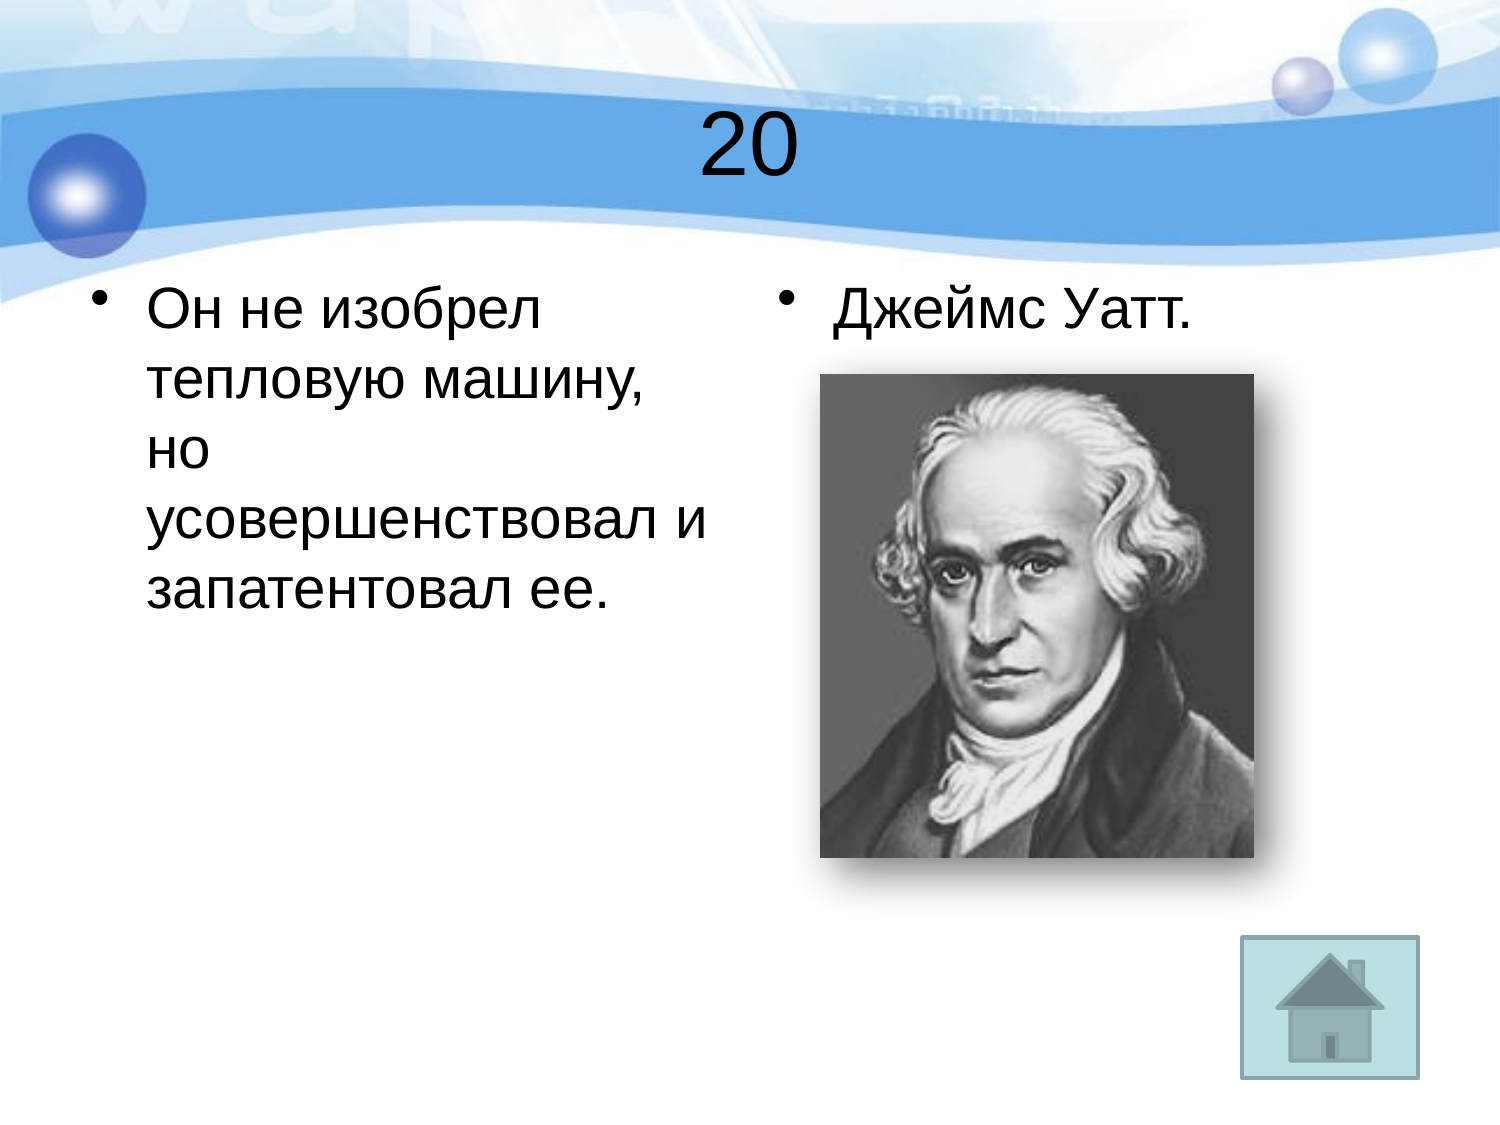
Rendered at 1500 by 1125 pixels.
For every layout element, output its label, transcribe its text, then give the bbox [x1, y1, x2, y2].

title 20 [75, 45, 1425, 233]
picture [0, 0, 1500, 1125]
list Джеймс Уатт. [762, 262, 1425, 1005]
text_box [1240, 935, 1420, 1080]
list Он не изобрел тепловую машину, но усовершенствовал и запатентовал ее. [75, 262, 738, 1005]
